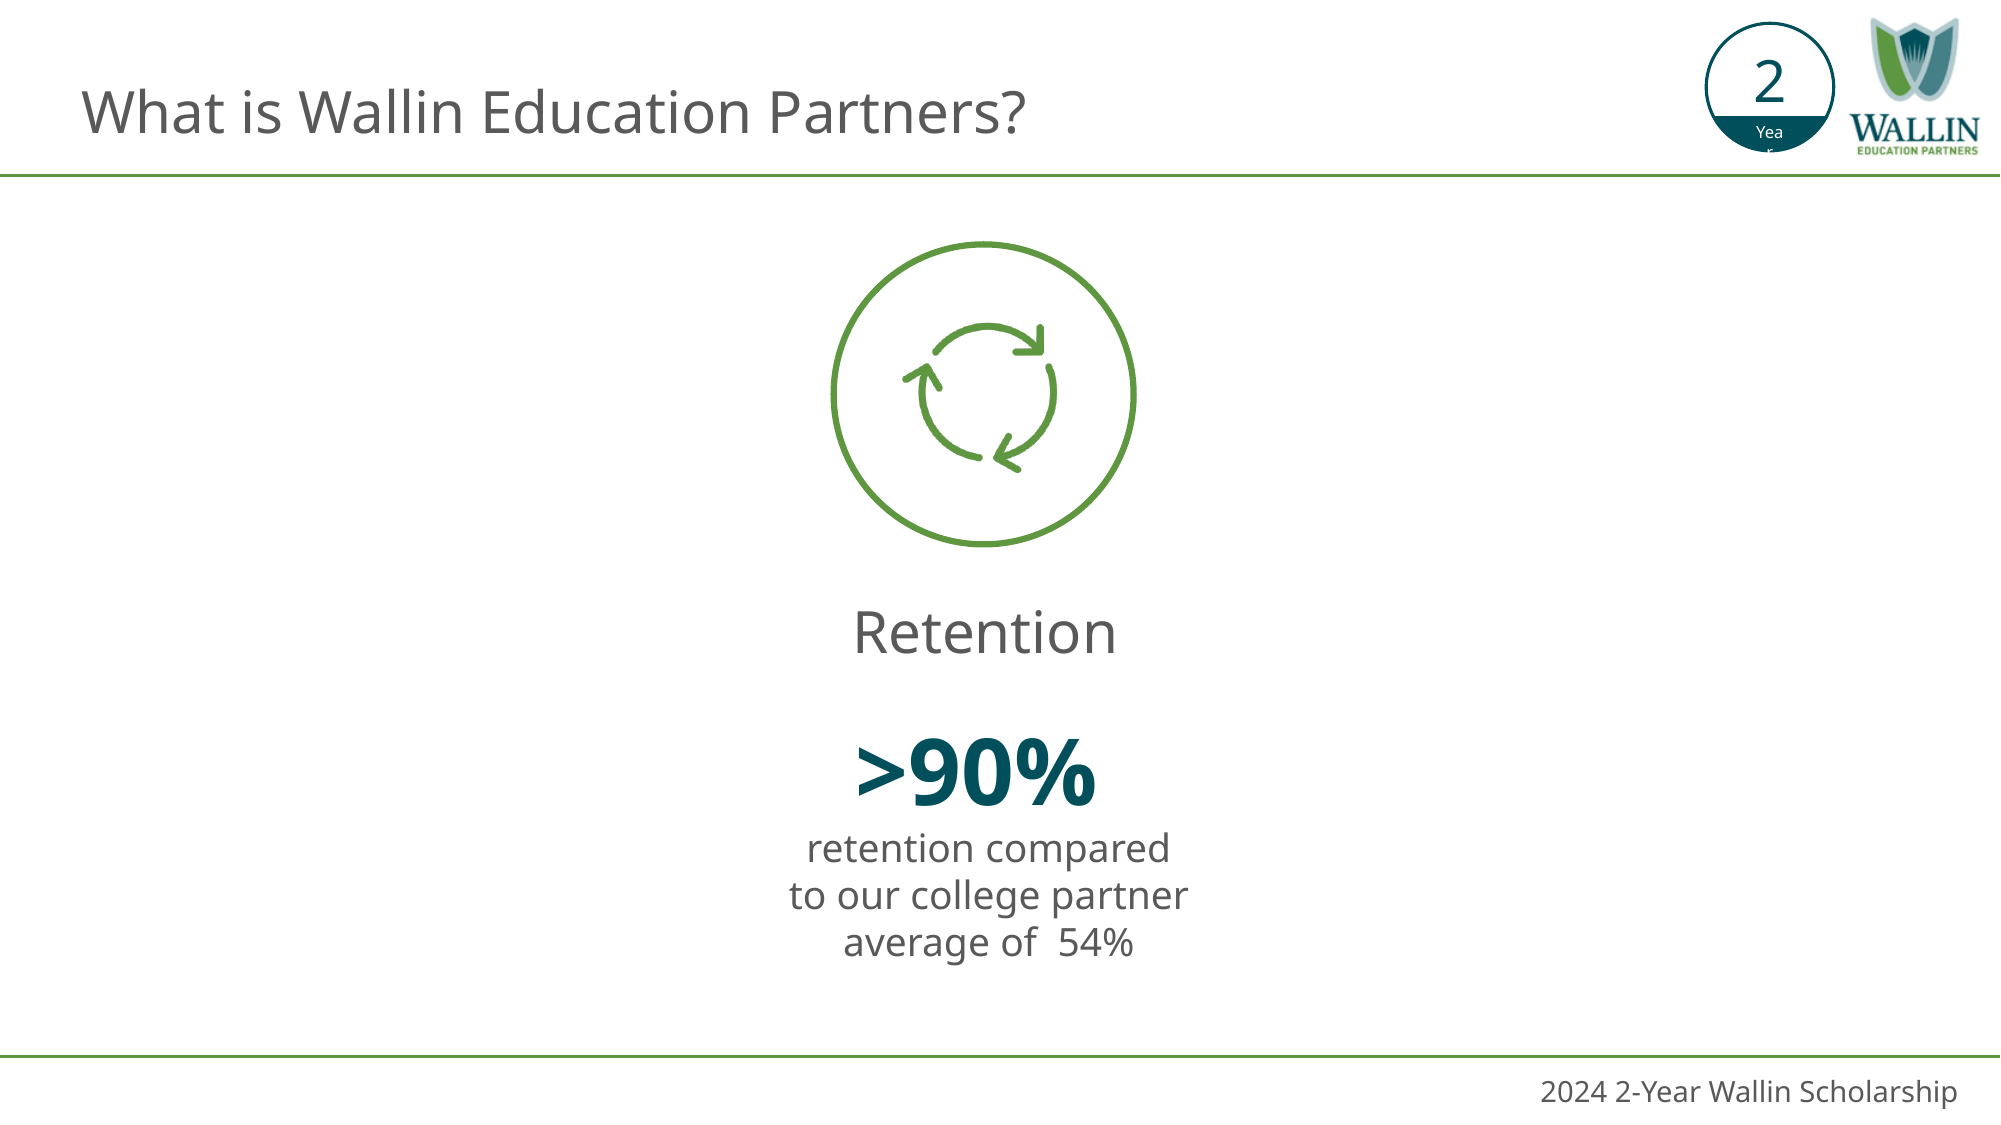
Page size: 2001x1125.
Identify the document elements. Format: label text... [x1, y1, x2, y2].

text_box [0, 1056, 2000, 1117]
picture [1846, 8, 1991, 164]
text_box [883, 243, 1084, 281]
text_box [1658, 0, 1884, 151]
text_box >90% retention compared to our college partner average of 54% [771, 705, 1207, 981]
text_box What is Wallin Education Partners? [66, 17, 1767, 154]
text_box Retention [750, 573, 1217, 687]
text_box [1097, 294, 1135, 495]
picture [871, 281, 1097, 507]
text_box [883, 507, 1085, 546]
text_box [832, 293, 871, 495]
